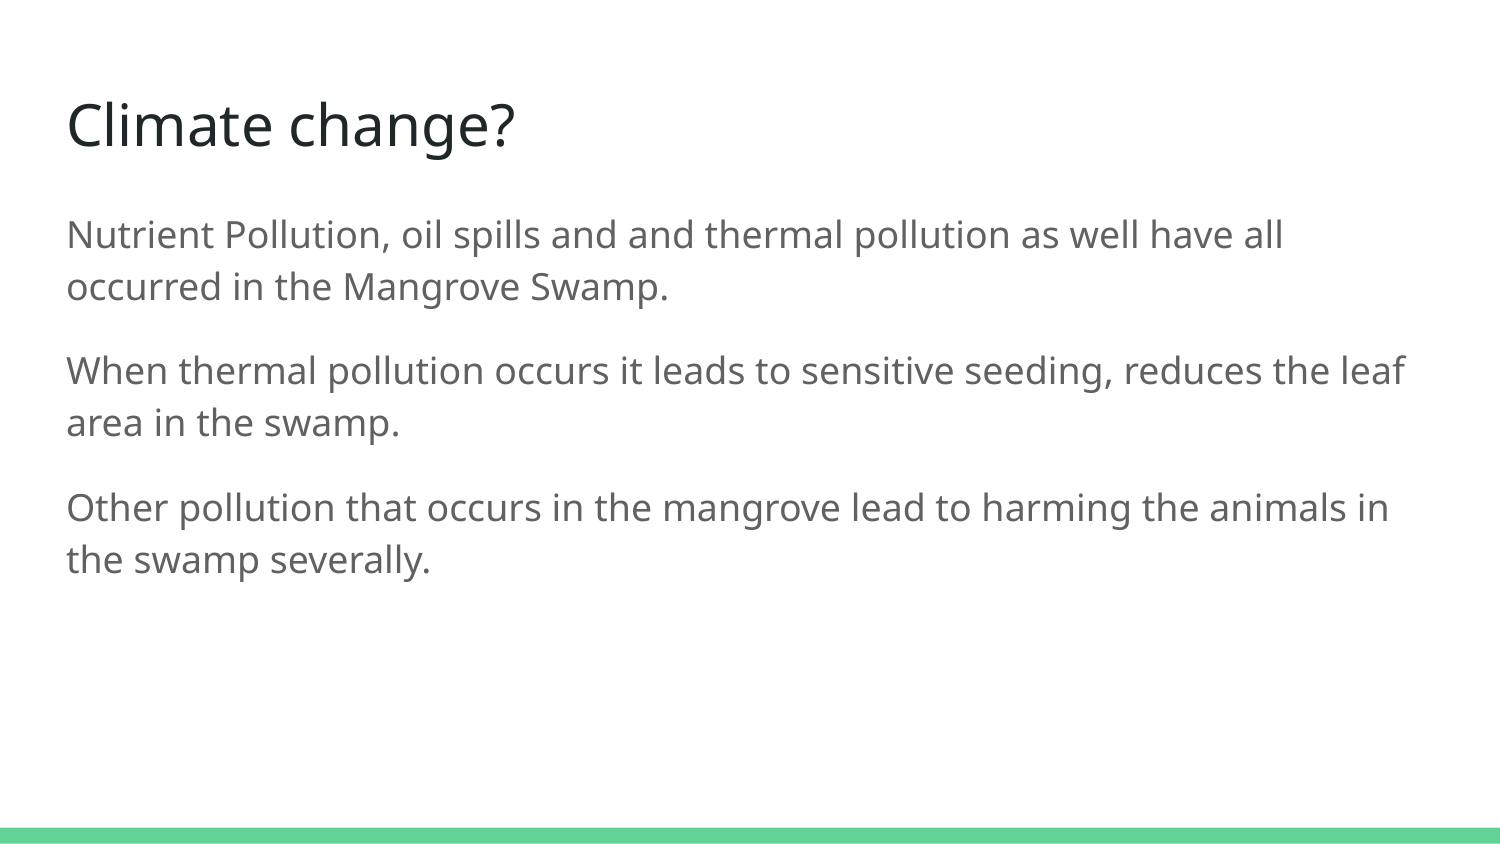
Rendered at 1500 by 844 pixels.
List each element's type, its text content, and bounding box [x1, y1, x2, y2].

title Climate change? [51, 72, 1449, 167]
list Nutrient Pollution, oil spills and and thermal pollution as well have all occurred in the Mangrove Swamp. When thermal pollution occurs it leads to sensitive seeding, reduces the leaf area in the swamp. Other pollution that occurs in the mangrove lead to harming the animals in the swamp severally. [51, 189, 1449, 750]
